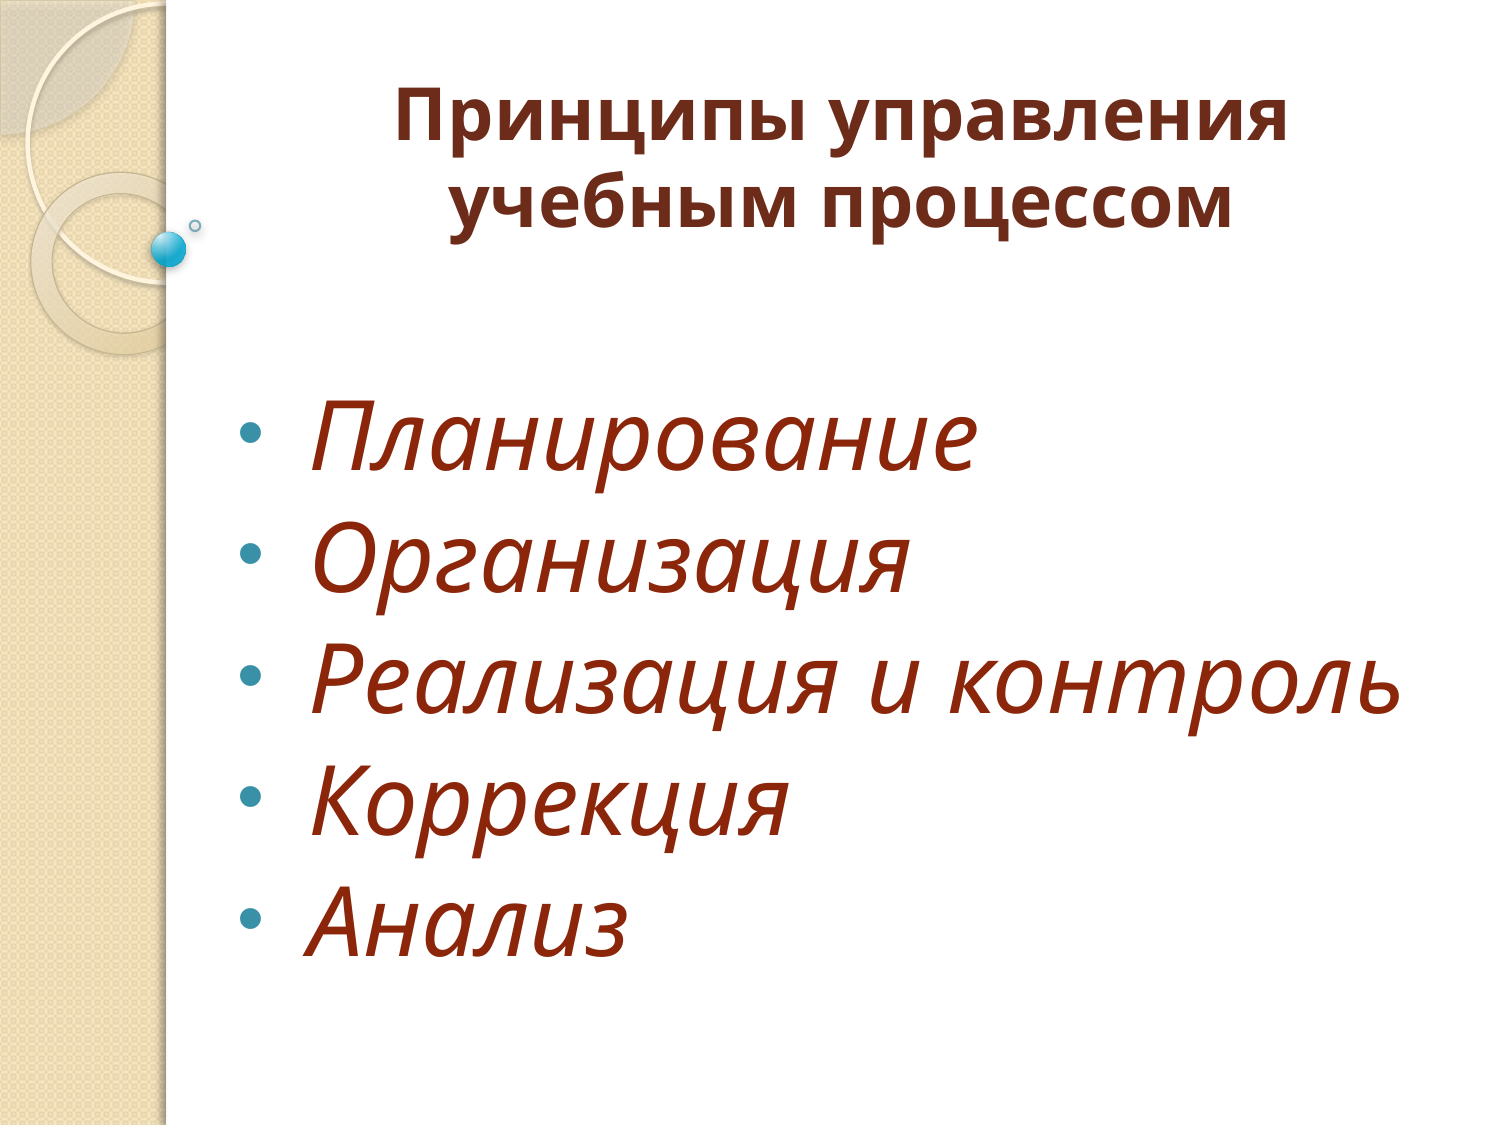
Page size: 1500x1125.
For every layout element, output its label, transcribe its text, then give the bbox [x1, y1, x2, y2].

title Принципы управления учебным процессом [234, 59, 1450, 339]
subtitle Планирование Организация Реализация и контроль Коррекция Анализ [218, 373, 1434, 1024]
